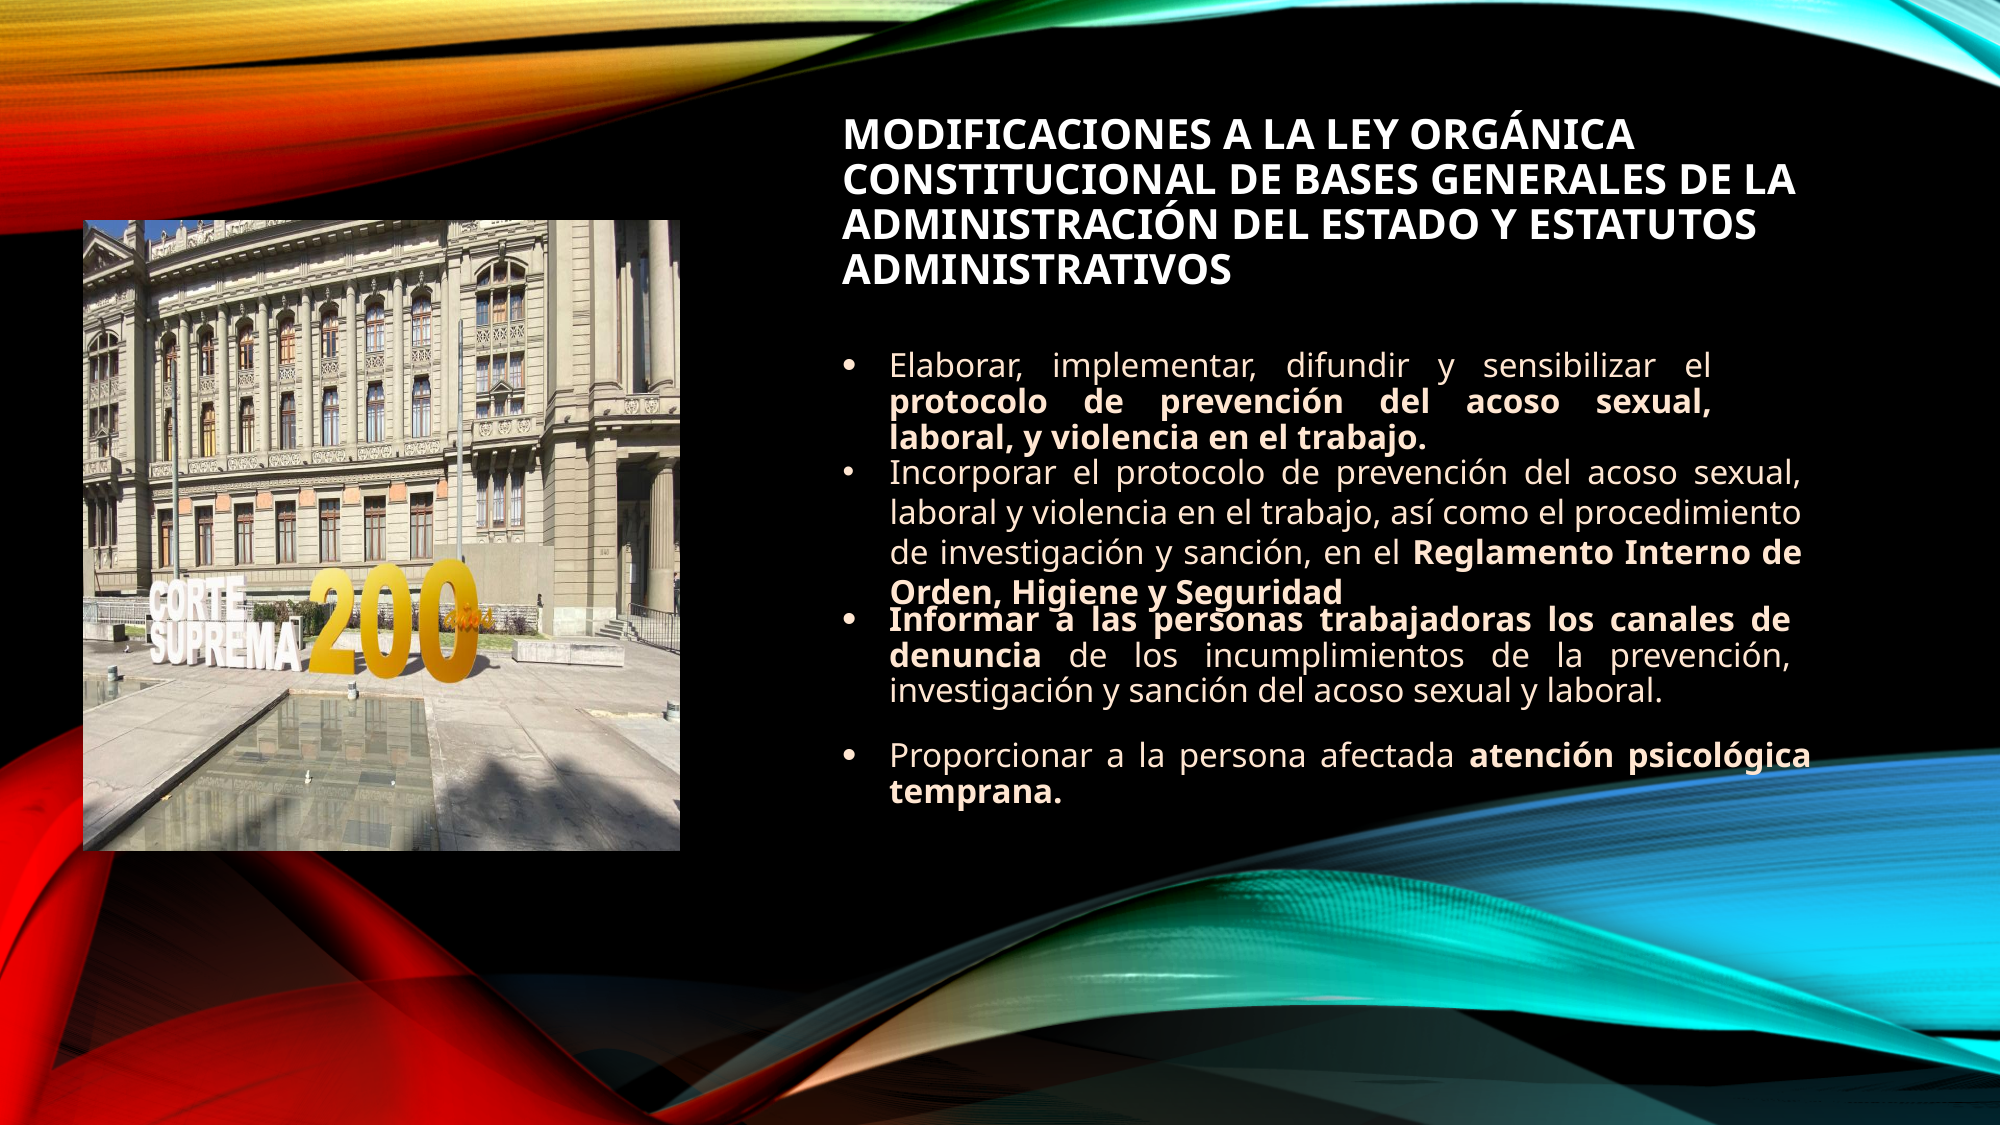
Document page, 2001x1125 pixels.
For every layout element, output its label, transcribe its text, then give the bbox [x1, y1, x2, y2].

text_box Elaborar, implementar, difundir y sensibilizar el protocolo de prevención del acoso sexual, laboral, y violencia en el trabajo. [842, 348, 1714, 443]
title Modificaciones a la Ley orgánica constitucional de bases generales de la administración del Estado y Estatutos administrativos [828, 80, 1945, 301]
text_box Incorporar el protocolo de prevención del acoso sexual, laboral y violencia en el trabajo, así como el procedimiento de investigación y sanción, en el Reglamento Interno de Orden, Higiene y Seguridad [827, 443, 1818, 619]
text_box Proporcionar a la persona afectada atención psicológica temprana. [842, 738, 1813, 853]
text_box Informar a las personas trabajadoras los canales de denuncia de los incumplimientos de la prevención, investigación y sanción del acoso sexual y laboral. [842, 619, 1793, 738]
picture [0, 0, 2000, 1125]
